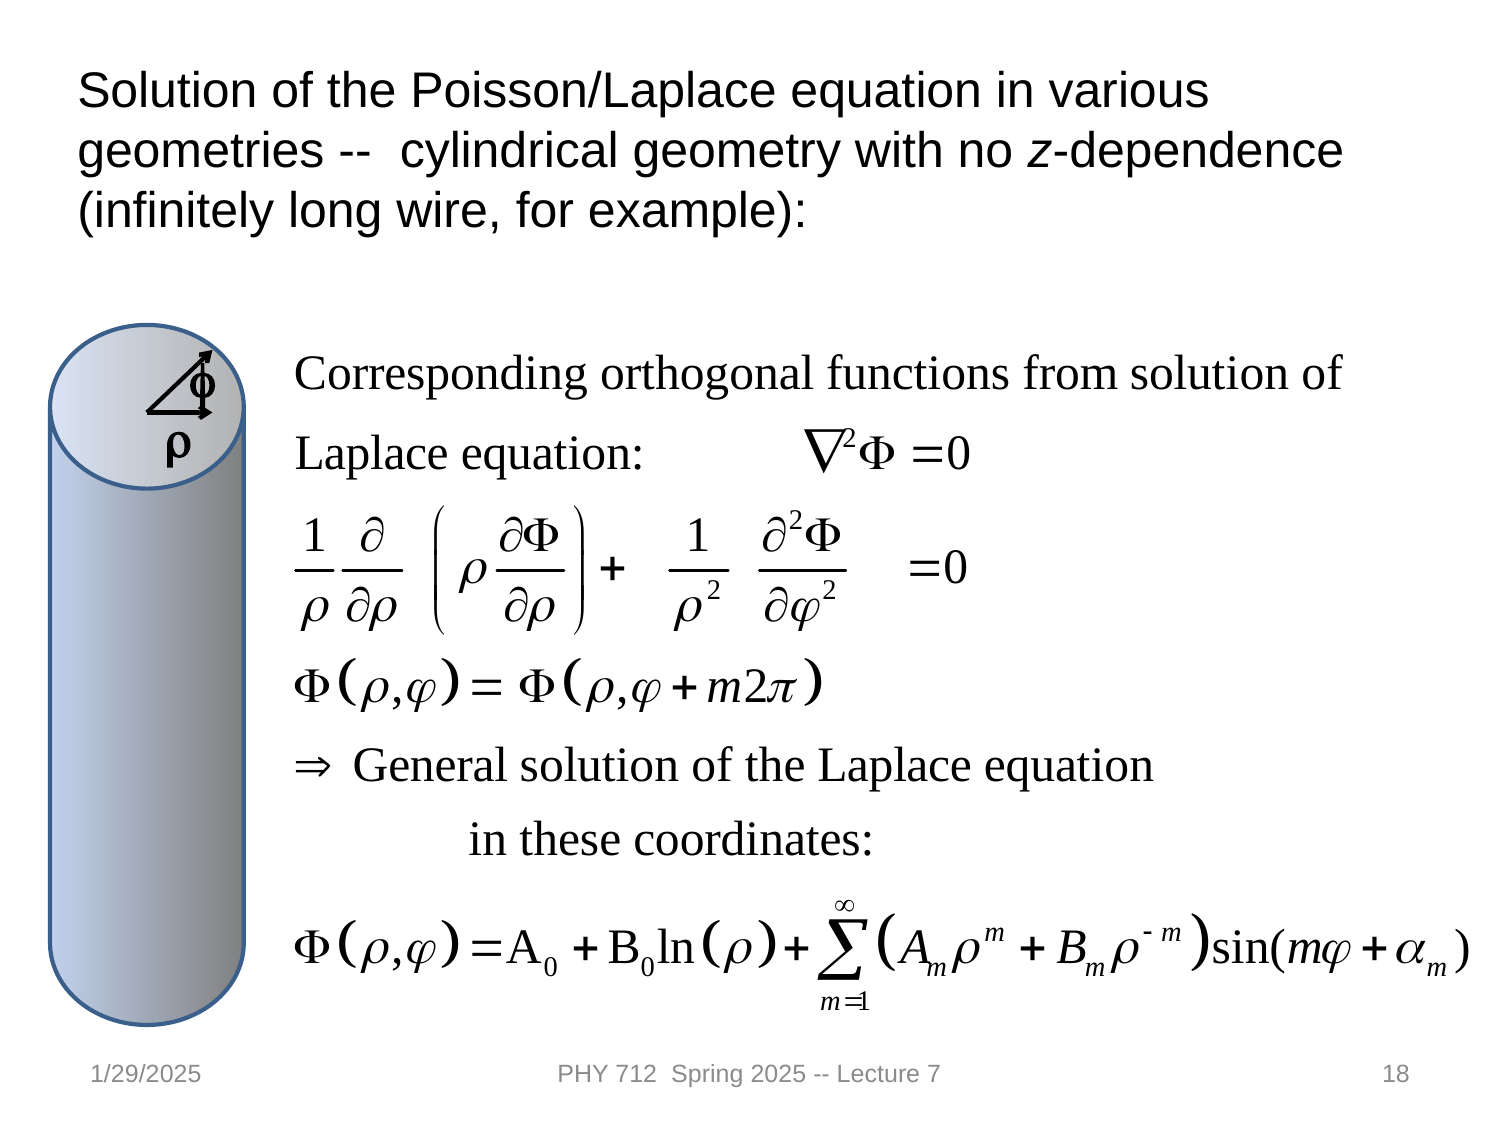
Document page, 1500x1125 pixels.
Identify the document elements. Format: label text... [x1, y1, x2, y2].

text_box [286, 343, 1496, 1024]
footer PHY 712 Spring 2025 -- Lecture 7 [512, 1042, 988, 1103]
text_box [49, 324, 326, 1026]
slide_number 18 [1074, 1042, 1425, 1103]
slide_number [75, 1042, 425, 1103]
text_box Solution of the Poisson/Laplace equation in various geometries -- cylindrical geometry with no z-dependence (infinitely long wire, for example): [62, 49, 1438, 245]
